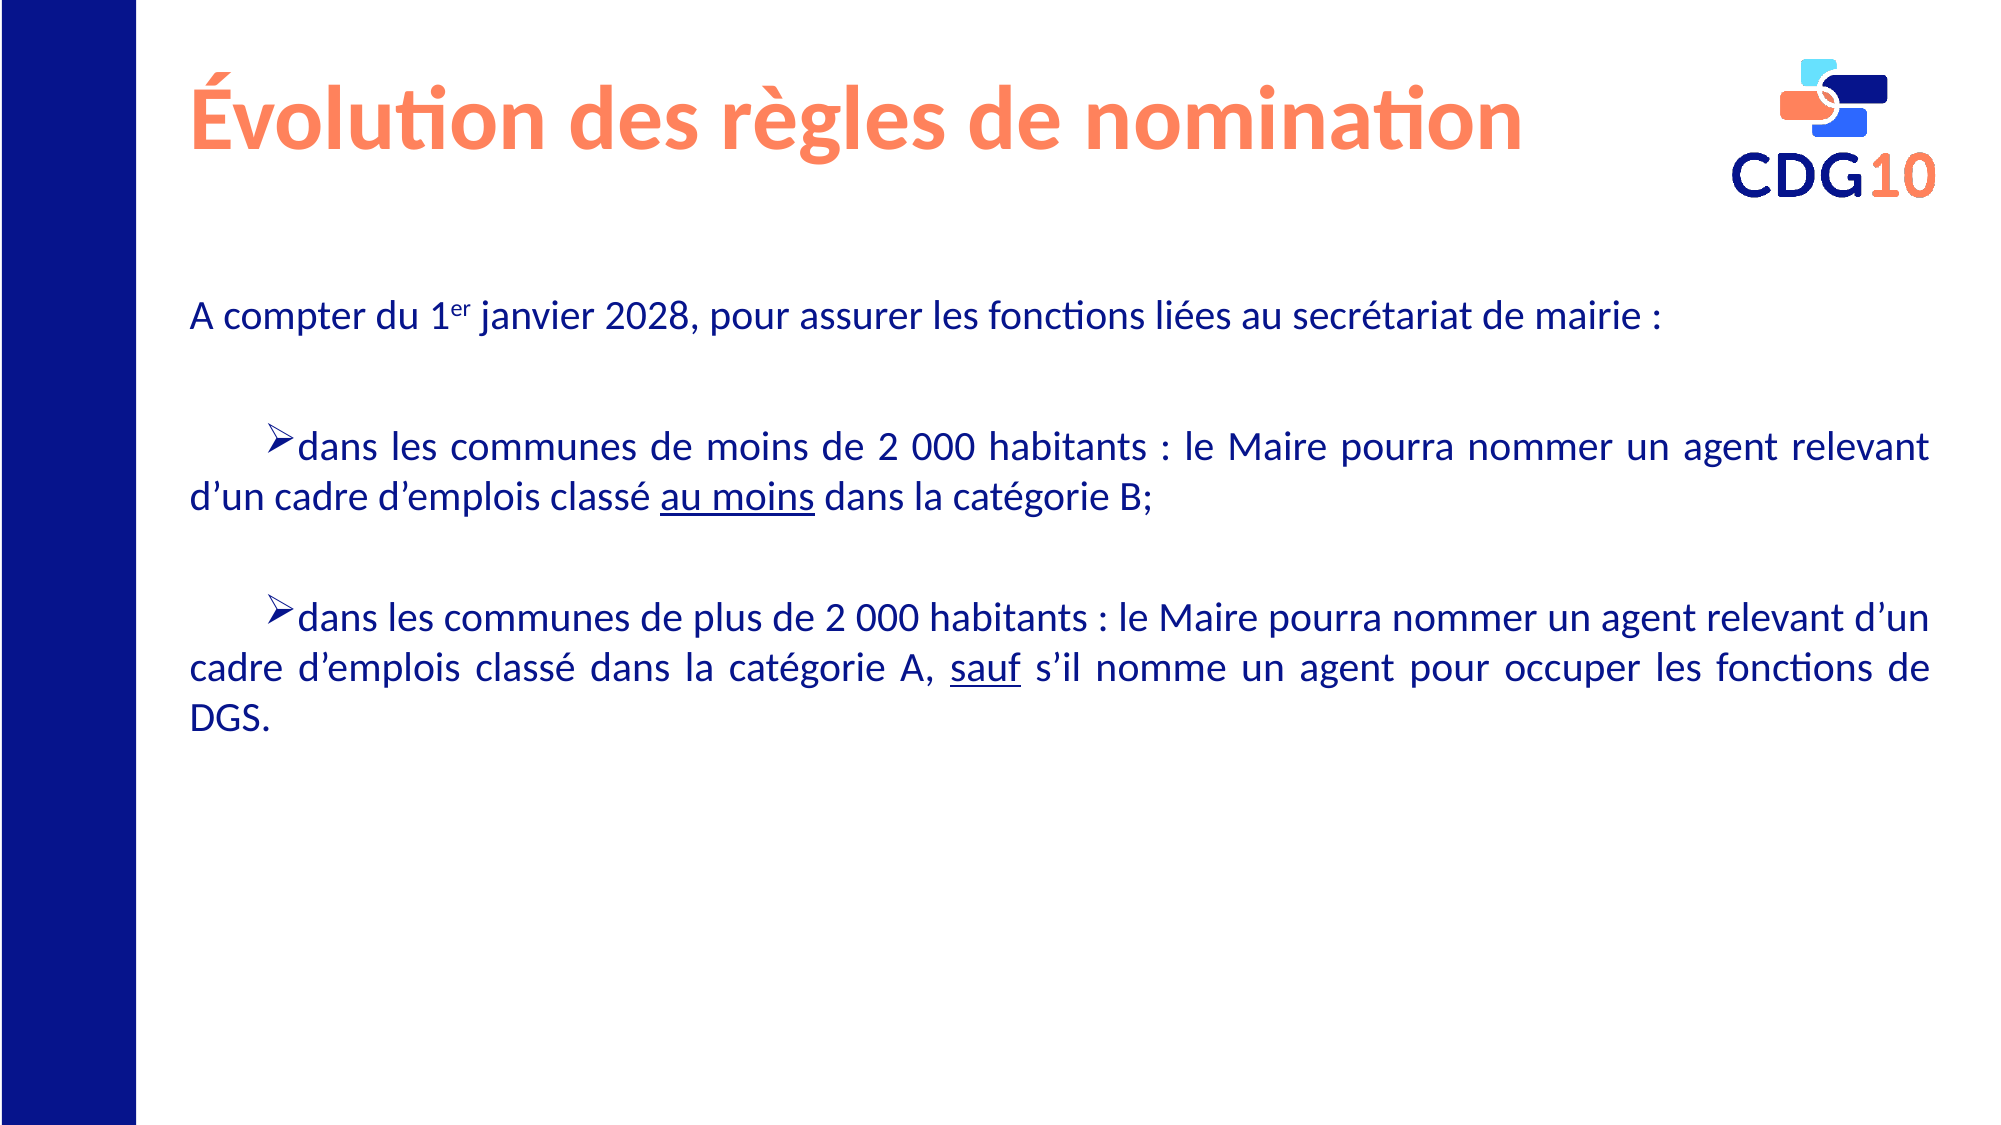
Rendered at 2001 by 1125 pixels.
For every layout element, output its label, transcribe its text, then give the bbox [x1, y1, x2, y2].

title Évolution des règles de nomination [174, 31, 1710, 209]
picture [1696, 0, 1971, 256]
subtitle A compter du 1er janvier 2028, pour assurer les fonctions liées au secrétariat de mairie : dans les communes de moins de 2 000 habitants : le Maire pourra nommer un agent relevant d’un cadre d’emplois classé au moins dans la catégorie B; dans les communes de plus de 2 000 habitants : le Maire pourra nommer un agent relevant d’un cadre d’emplois classé dans la catégorie A, sauf s’il nomme un agent pour occuper les fonctions de DGS. [174, 279, 1947, 1107]
